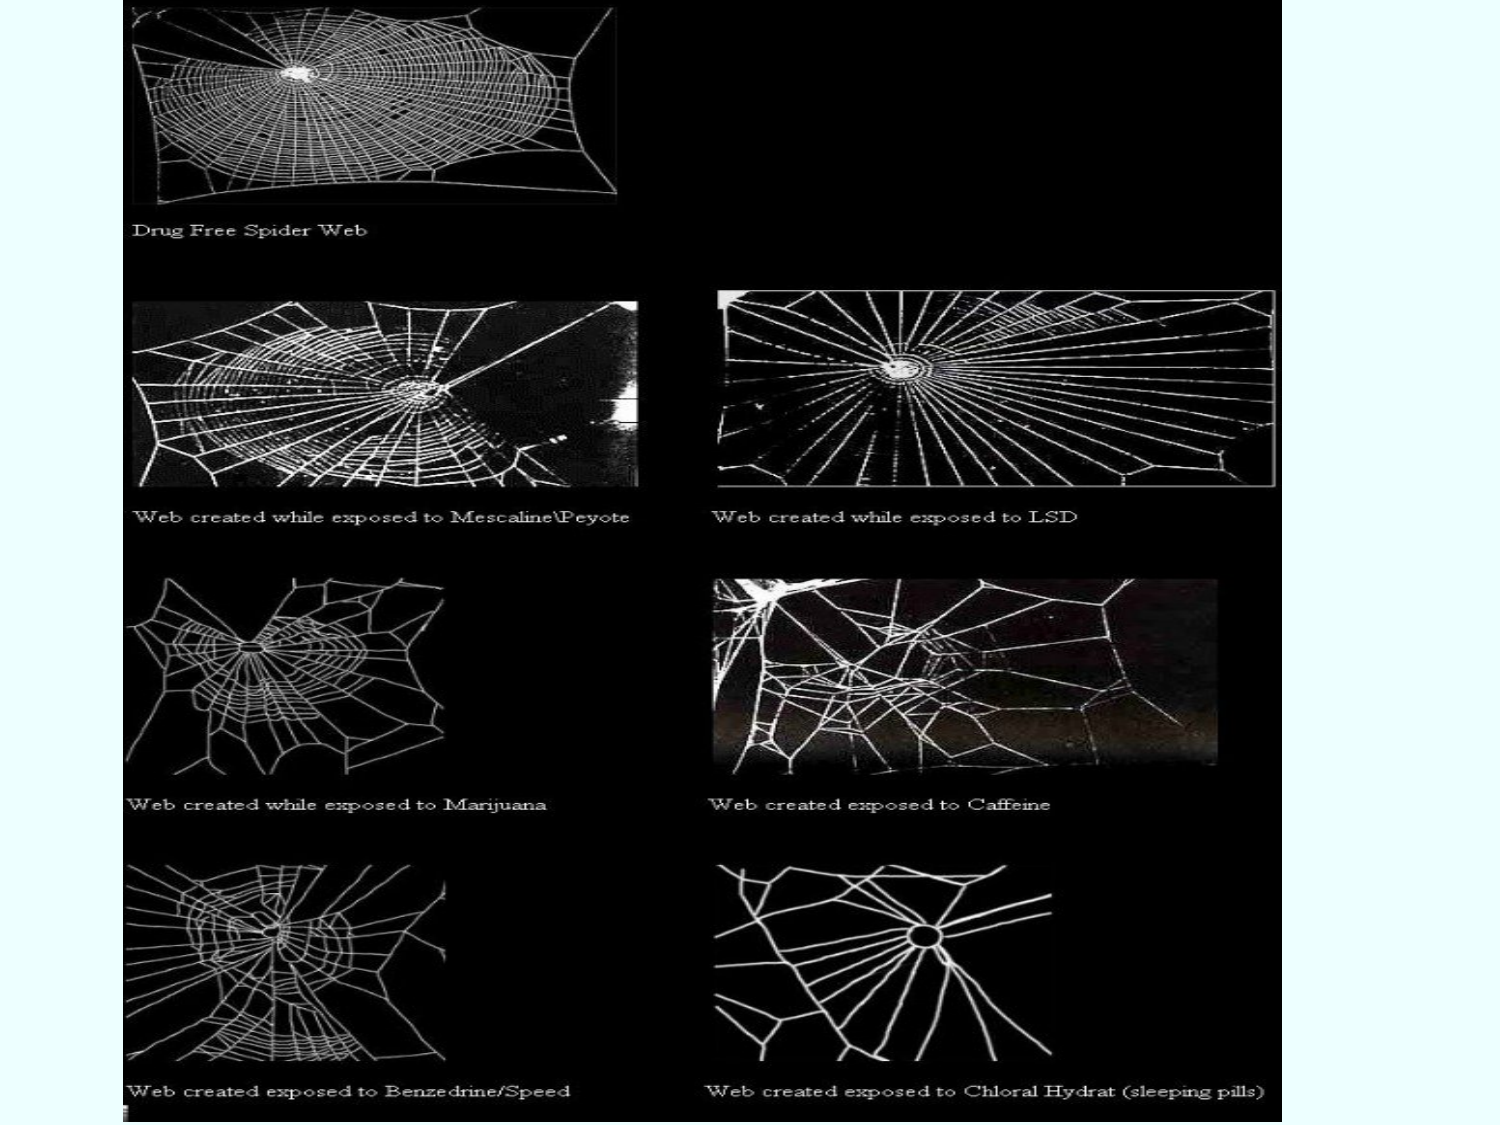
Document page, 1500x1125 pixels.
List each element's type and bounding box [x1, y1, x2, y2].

picture [123, 0, 1282, 1122]
